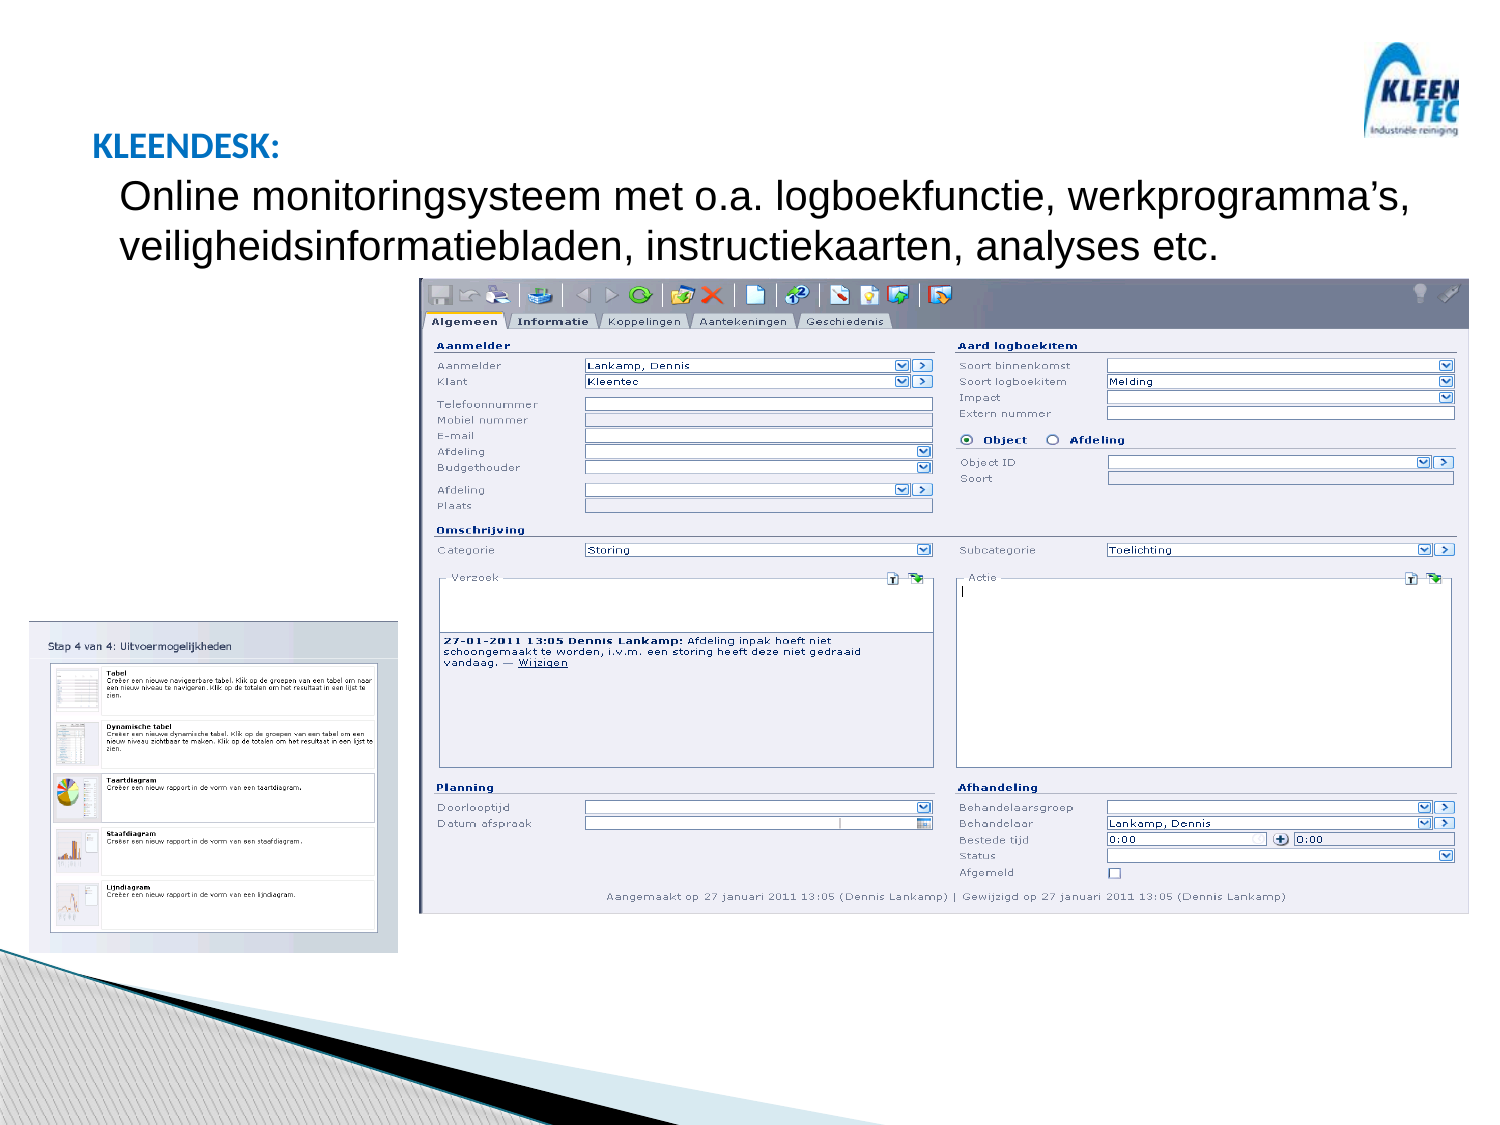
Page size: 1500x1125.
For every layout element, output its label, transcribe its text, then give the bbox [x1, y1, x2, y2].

picture [418, 278, 1471, 914]
text_box Online monitoringsysteem met o.a. logboekfunctie, werkprogramma’s, veiligheidsinformatiebladen, instructiekaarten, analyses etc. [104, 160, 1427, 326]
picture [29, 621, 398, 953]
text_box KLEENDESK: [77, 113, 296, 174]
picture [1363, 42, 1459, 138]
